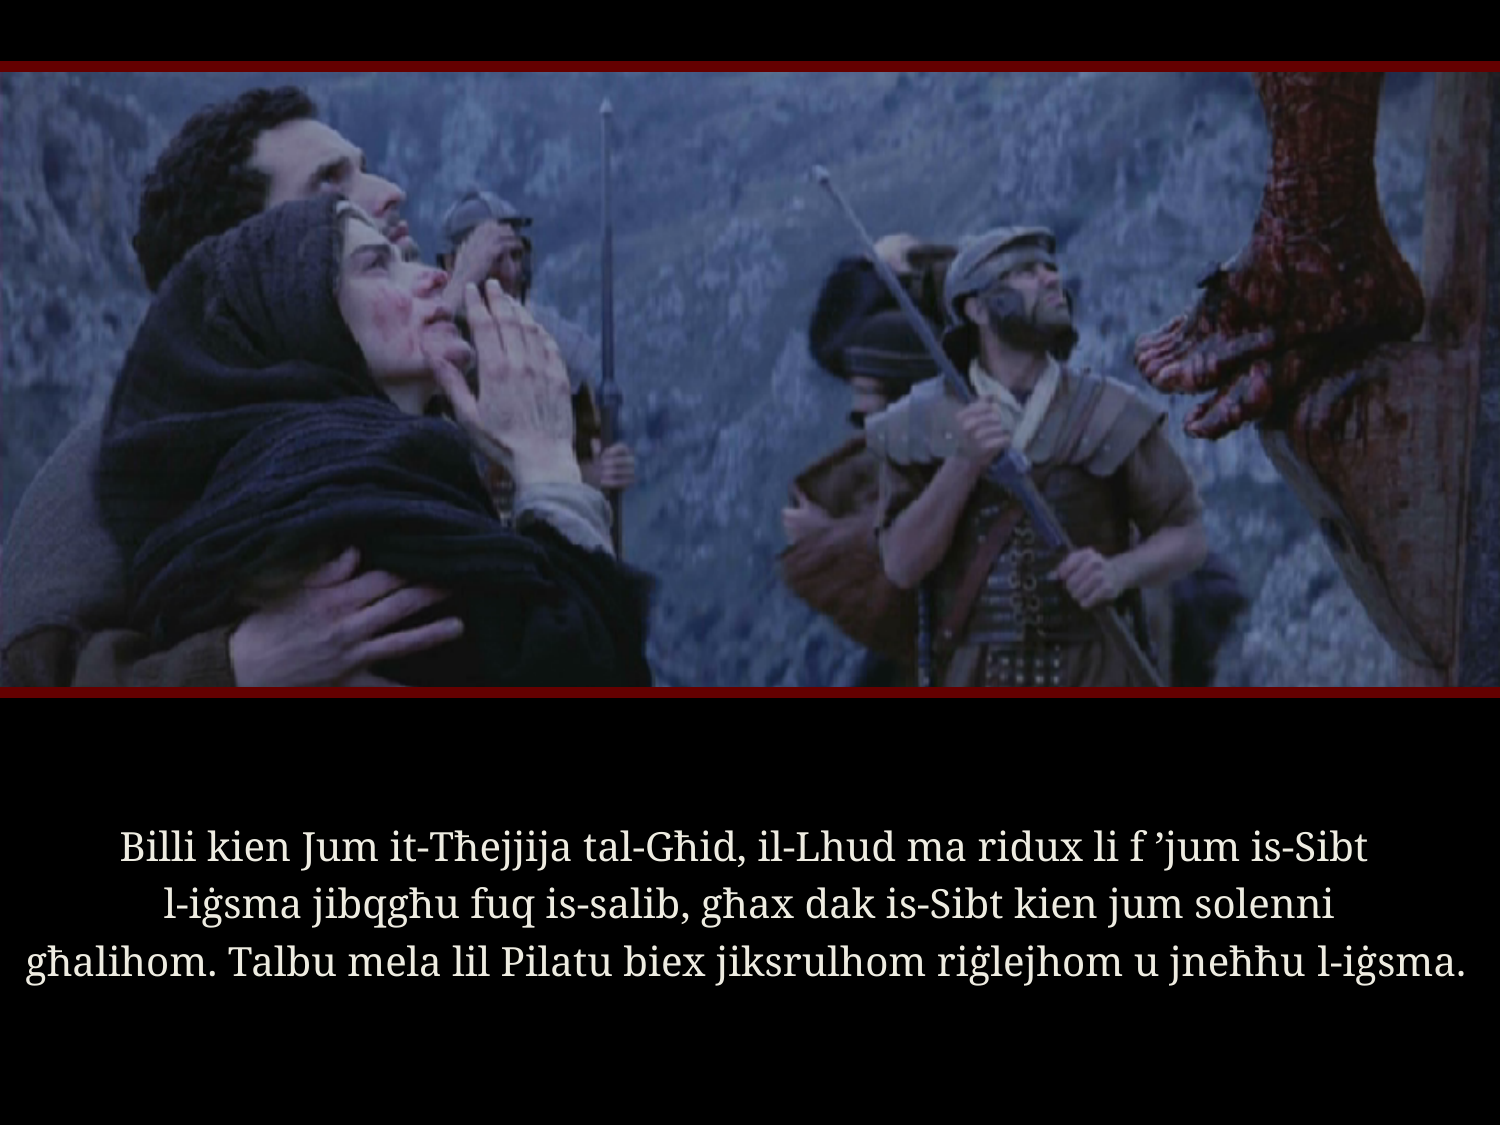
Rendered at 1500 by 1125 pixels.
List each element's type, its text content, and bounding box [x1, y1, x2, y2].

text_box Billi kien Jum it-Tħejjija tal-Għid, il-Lhud ma ridux li f ’jum is-Sibt l-iġsma jibqgħu fuq is-salib, għax dak is-Sibt kien jum solenni għalihom. Talbu mela lil Pilatu biex jiksrulhom riġlejhom u jneħħu l-iġsma. [8, 803, 1492, 1012]
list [0, 71, 1500, 692]
